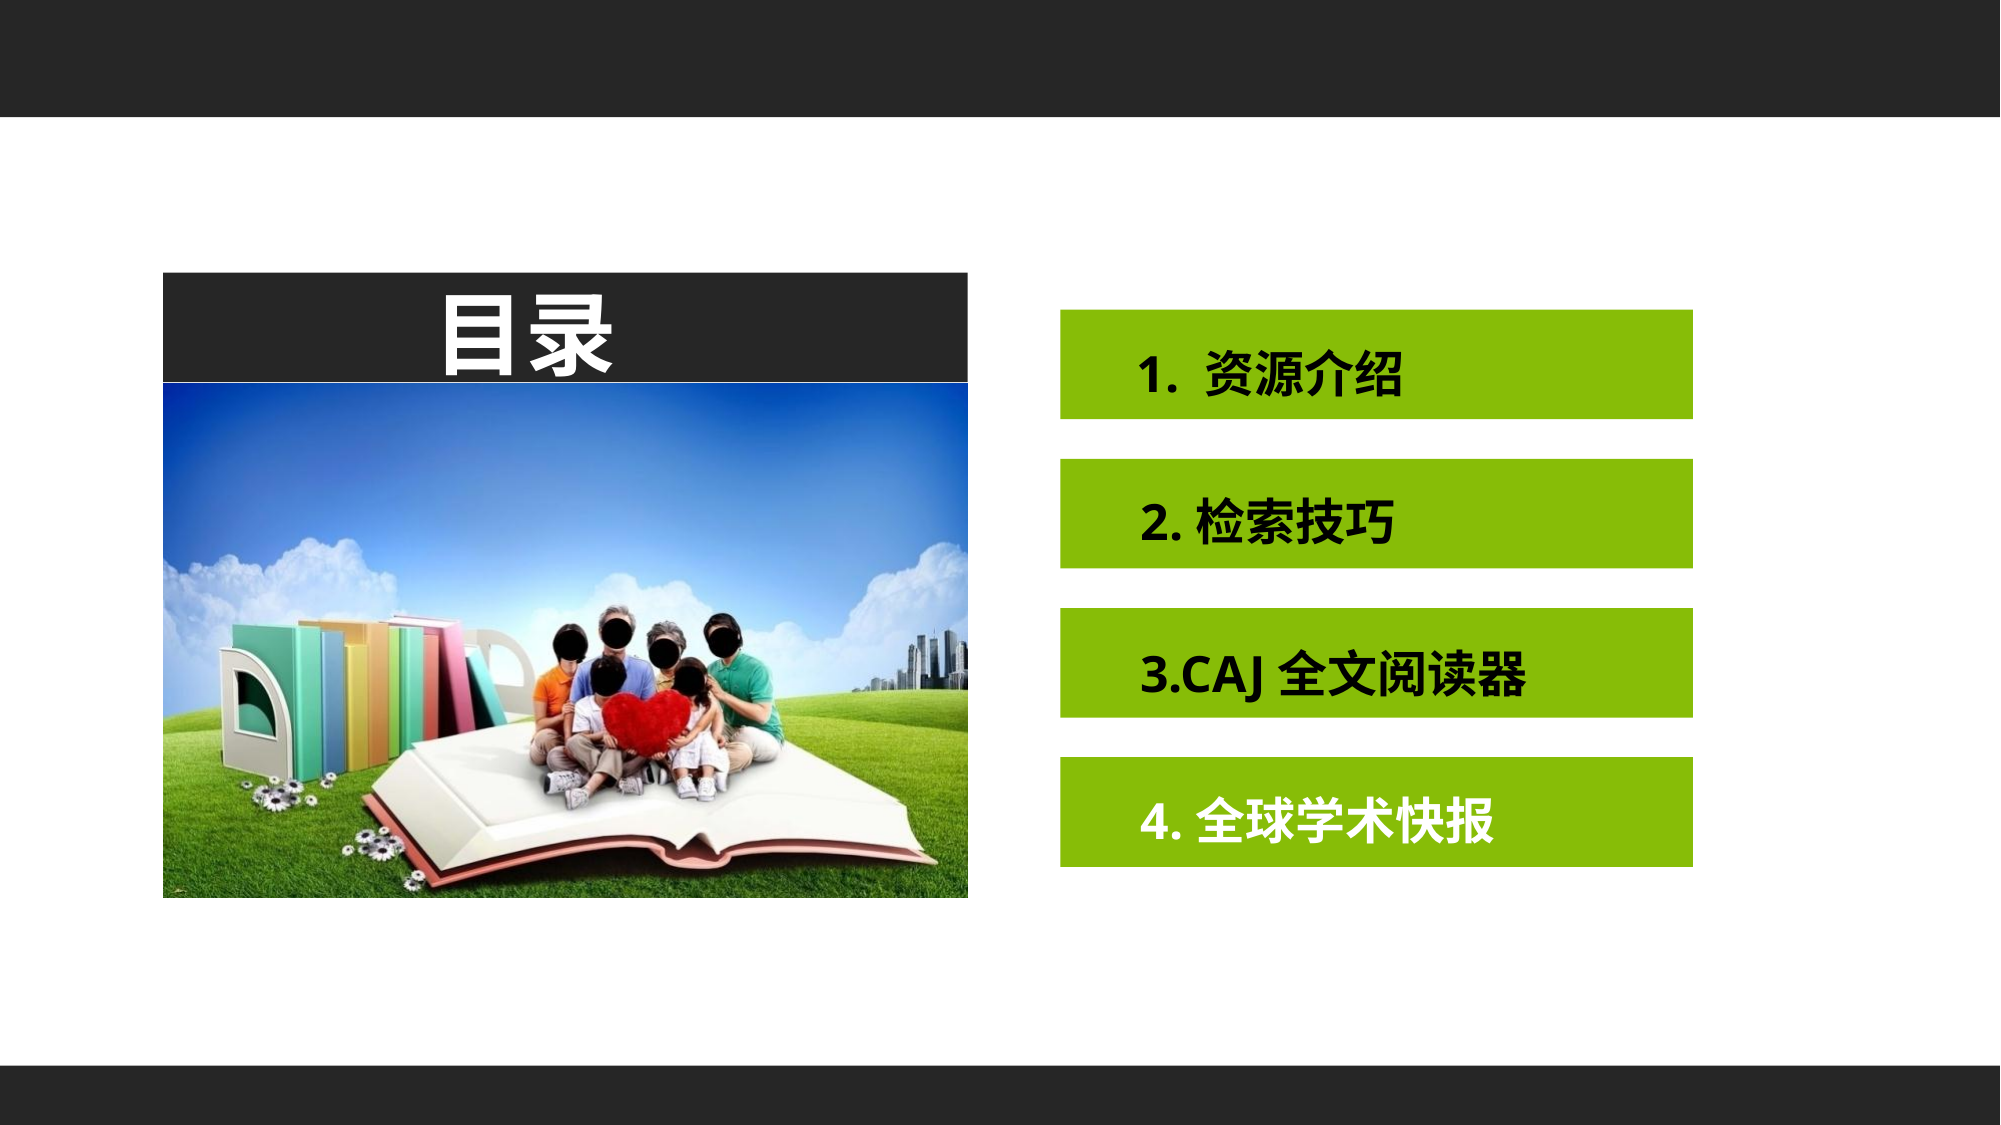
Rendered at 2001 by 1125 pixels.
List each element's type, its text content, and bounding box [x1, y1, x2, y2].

text_box [163, 272, 418, 383]
text_box [1060, 608, 1693, 718]
text_box [713, 272, 968, 383]
text_box [0, 1065, 2000, 1125]
text_box 目录 [418, 269, 713, 383]
text_box 3.CAJ全文阅读器 [1125, 634, 1676, 710]
text_box 1. 资源介绍 [1108, 335, 1676, 410]
text_box 2.检索技巧 [1125, 482, 1659, 603]
picture [163, 383, 968, 898]
text_box 4.全球学术快报 [1125, 781, 1659, 857]
text_box [1060, 458, 1693, 569]
text_box [0, 0, 2000, 118]
text_box [1060, 309, 1693, 420]
text_box [1060, 757, 1693, 867]
